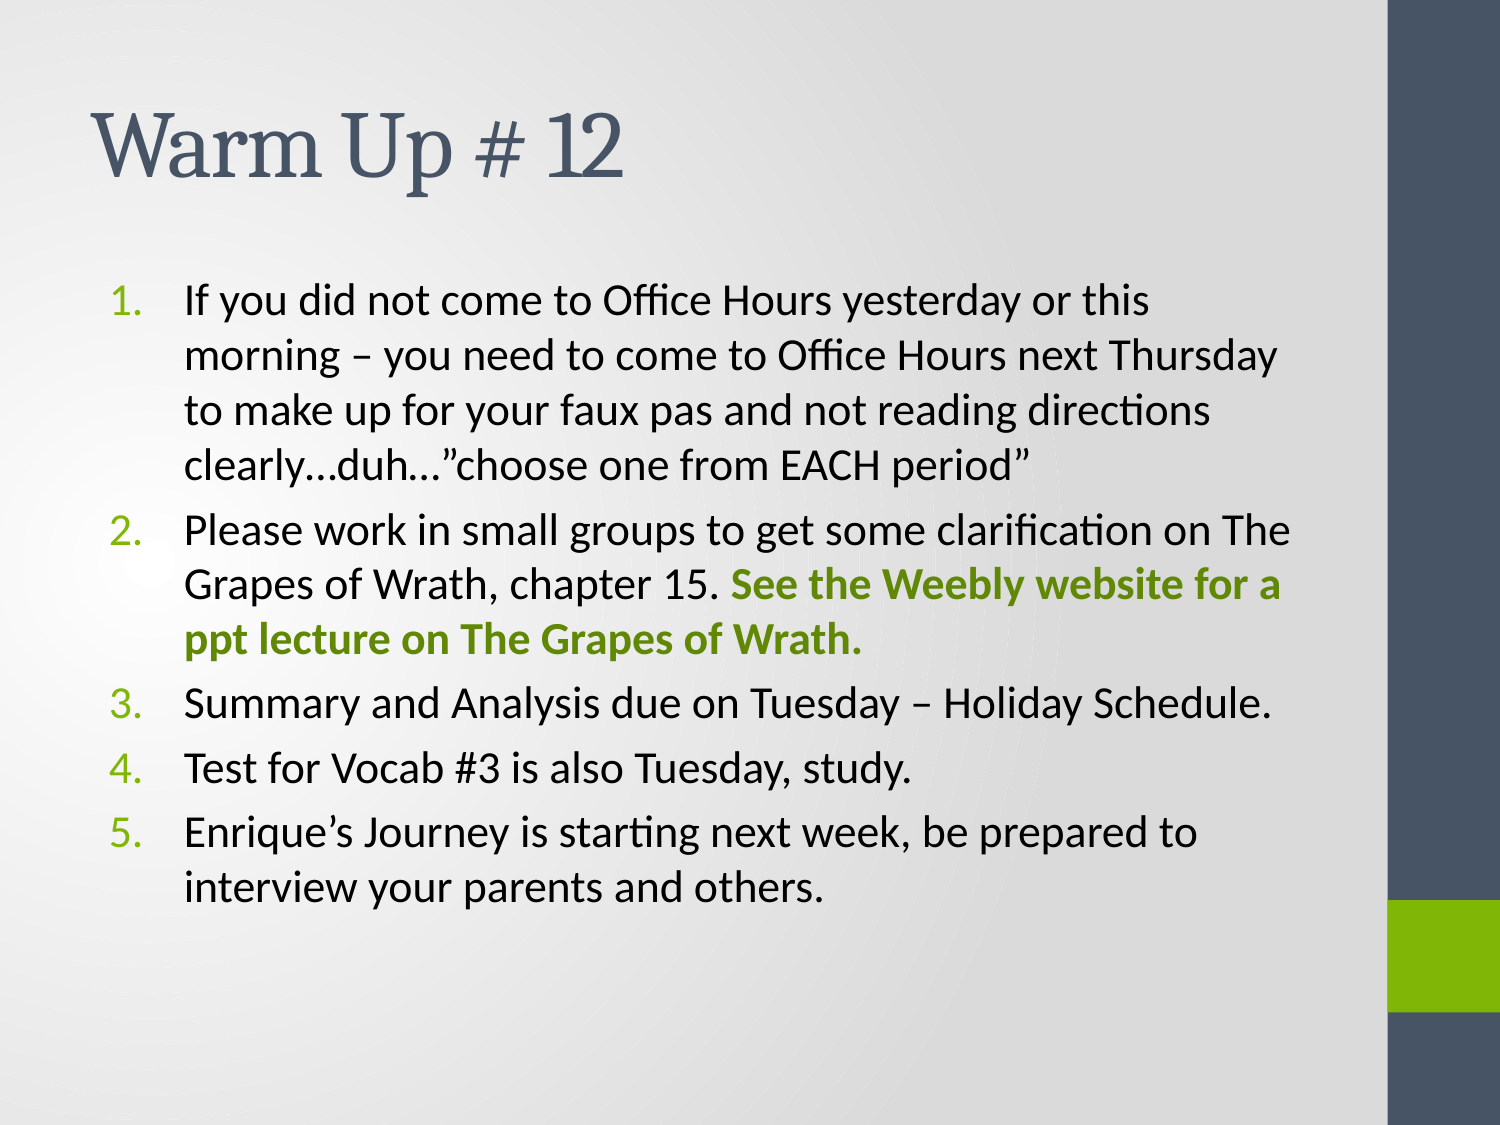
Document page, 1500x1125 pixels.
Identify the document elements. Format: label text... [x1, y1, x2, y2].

list If you did not come to Office Hours yesterday or this morning – you need to come to Office Hours next Thursday to make up for your faux pas and not reading directions clearly…duh…”choose one from EACH period” Please work in small groups to get some clarification on The Grapes of Wrath, chapter 15. See the Weebly website for a ppt lecture on The Grapes of Wrath. Summary and Analysis due on Tuesday – Holiday Schedule. Test for Vocab #3 is also Tuesday, study. Enrique’s Journey is starting next week, be prepared to interview your parents and others. [75, 262, 1325, 1050]
title Warm Up # 12 [75, 45, 1325, 233]
